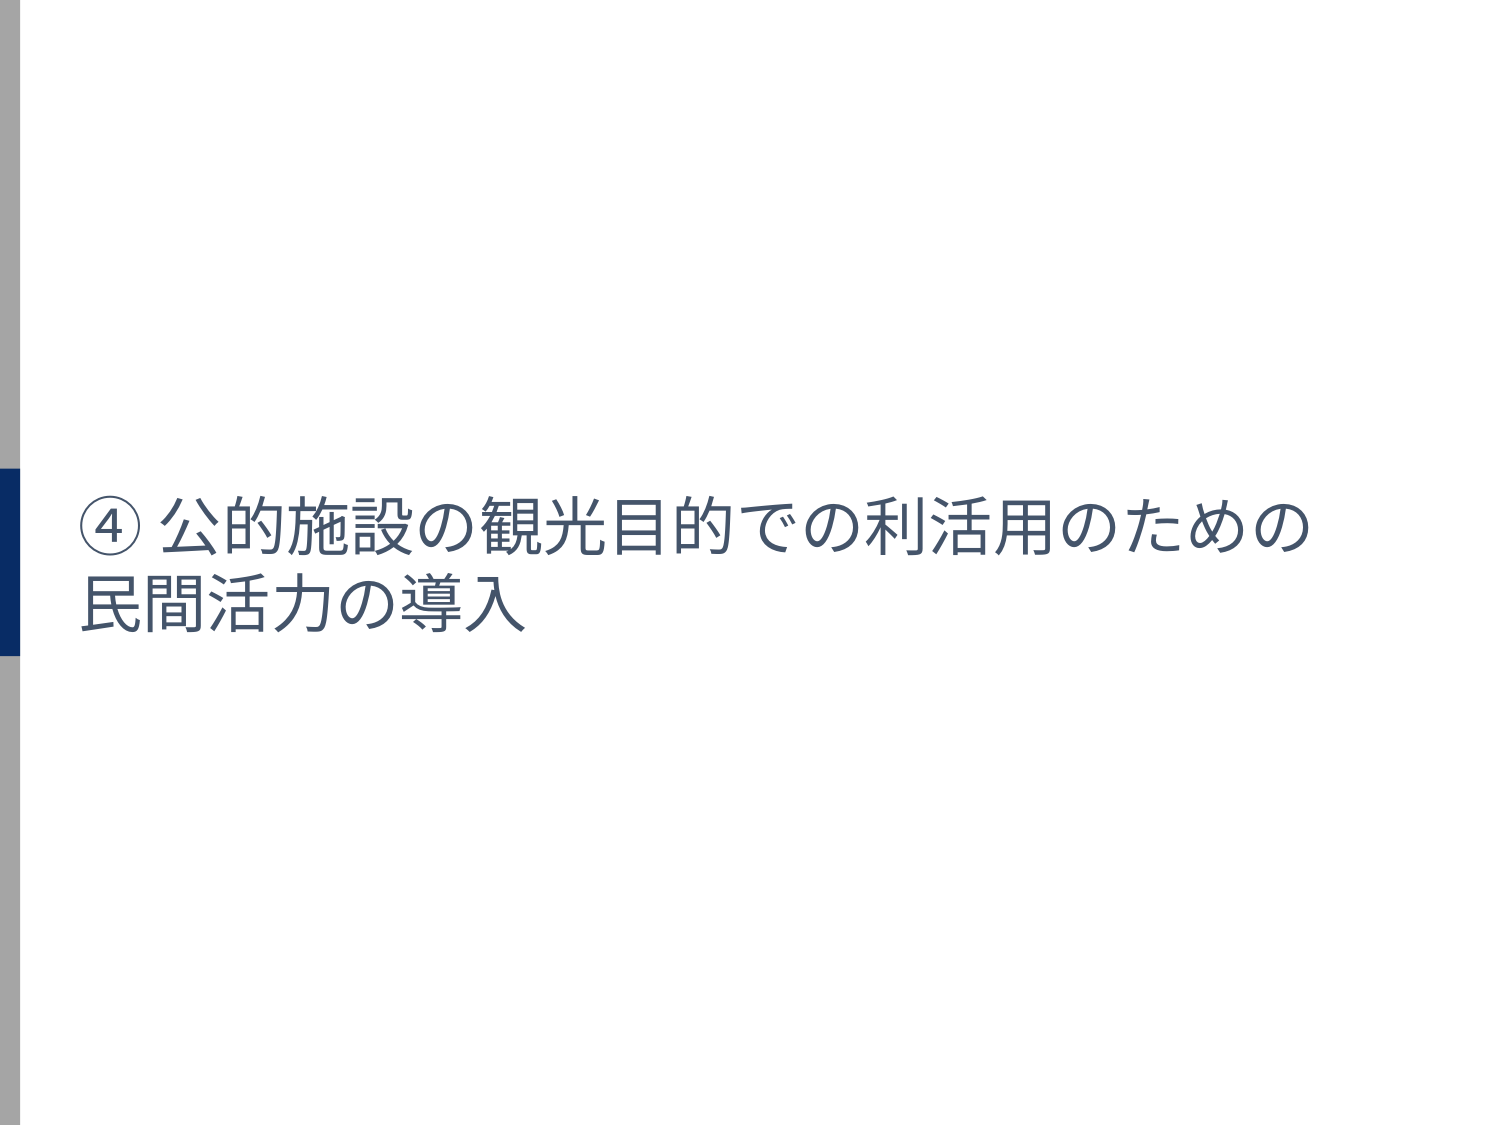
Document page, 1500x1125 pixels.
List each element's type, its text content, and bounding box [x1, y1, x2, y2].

title ④公的施設の観光目的での利活用のための 民間活力の導入 [78, 469, 1422, 658]
